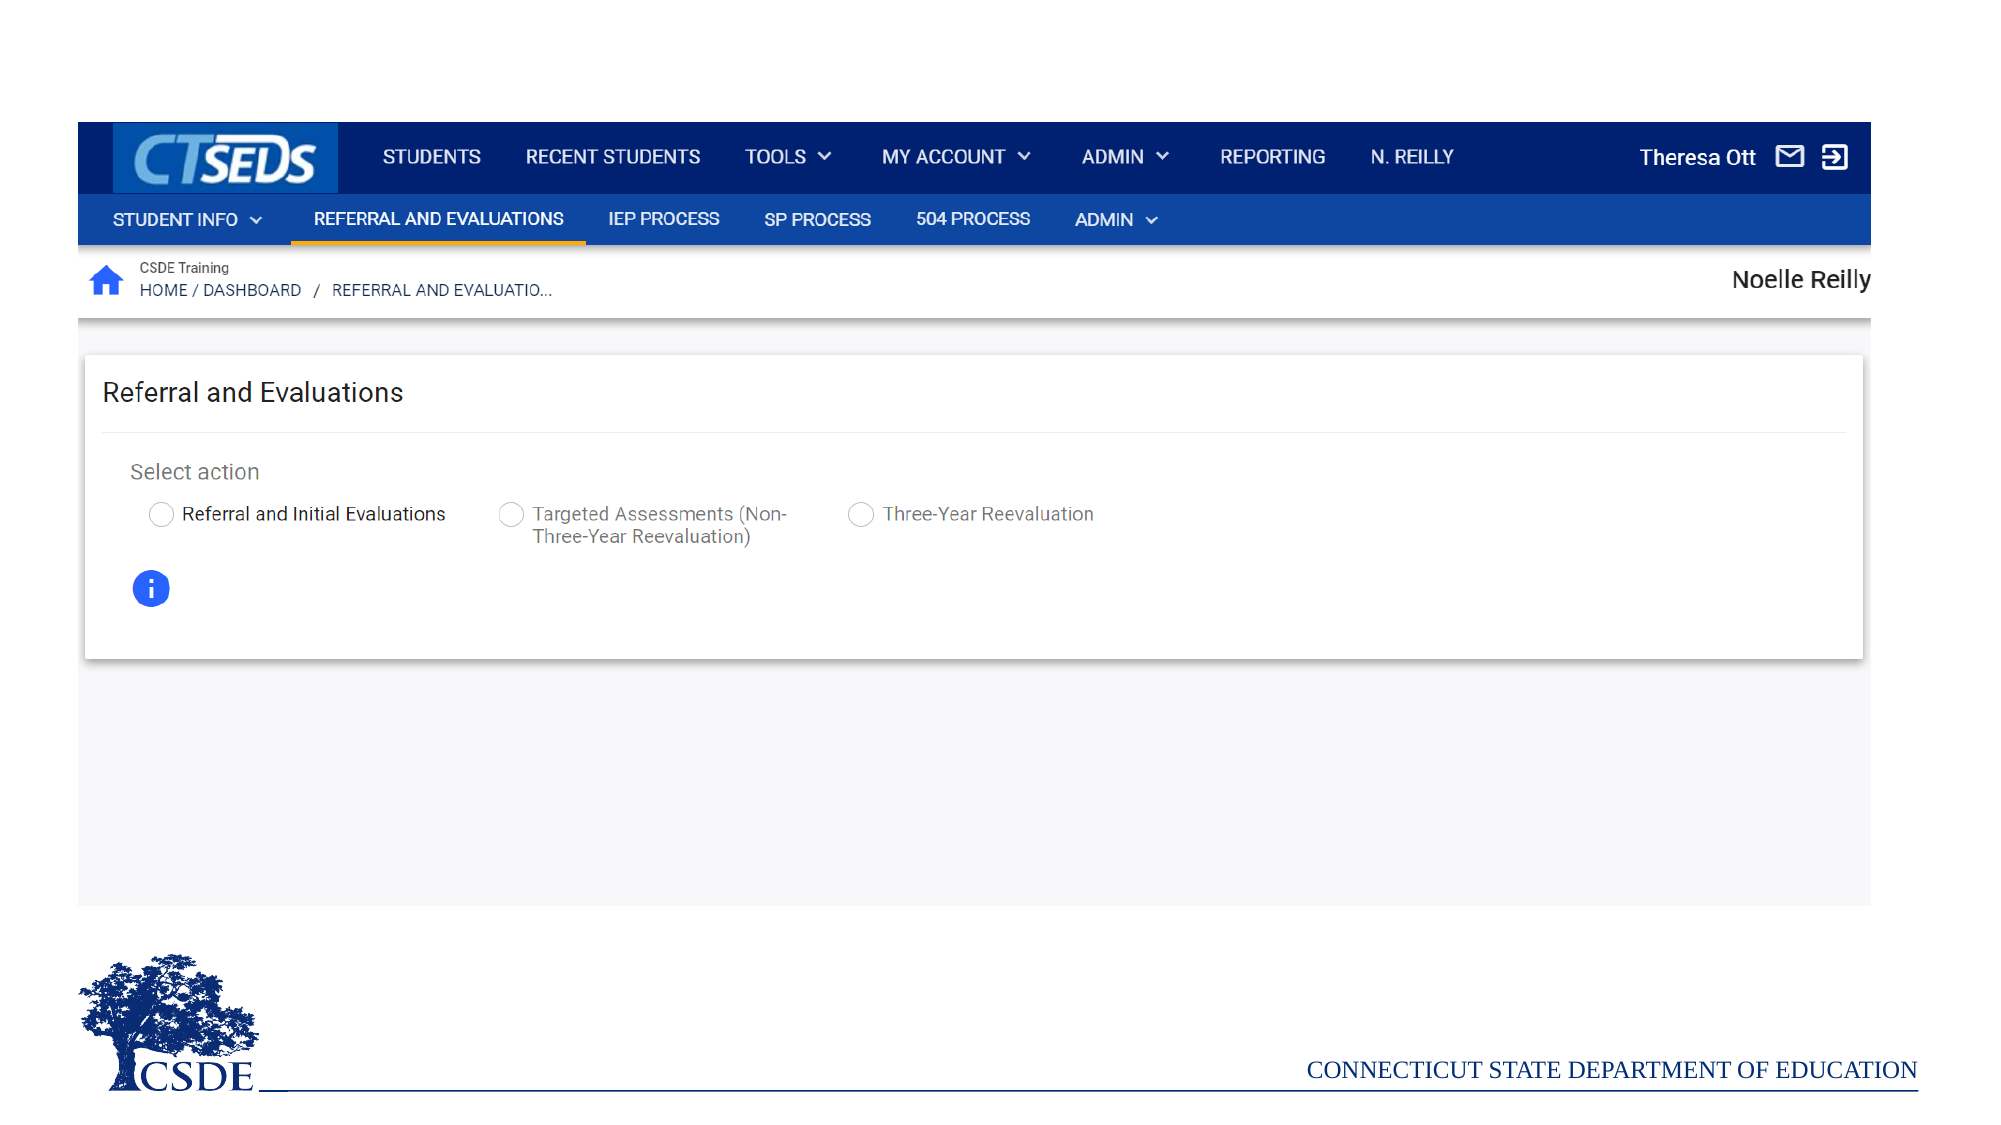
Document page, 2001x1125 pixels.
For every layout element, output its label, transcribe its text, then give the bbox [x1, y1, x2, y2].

text_box CONNECTICUT STATE DEPARTMENT OF EDUCATION [1241, 1045, 1934, 1091]
picture [78, 122, 1871, 906]
picture [78, 954, 260, 1092]
